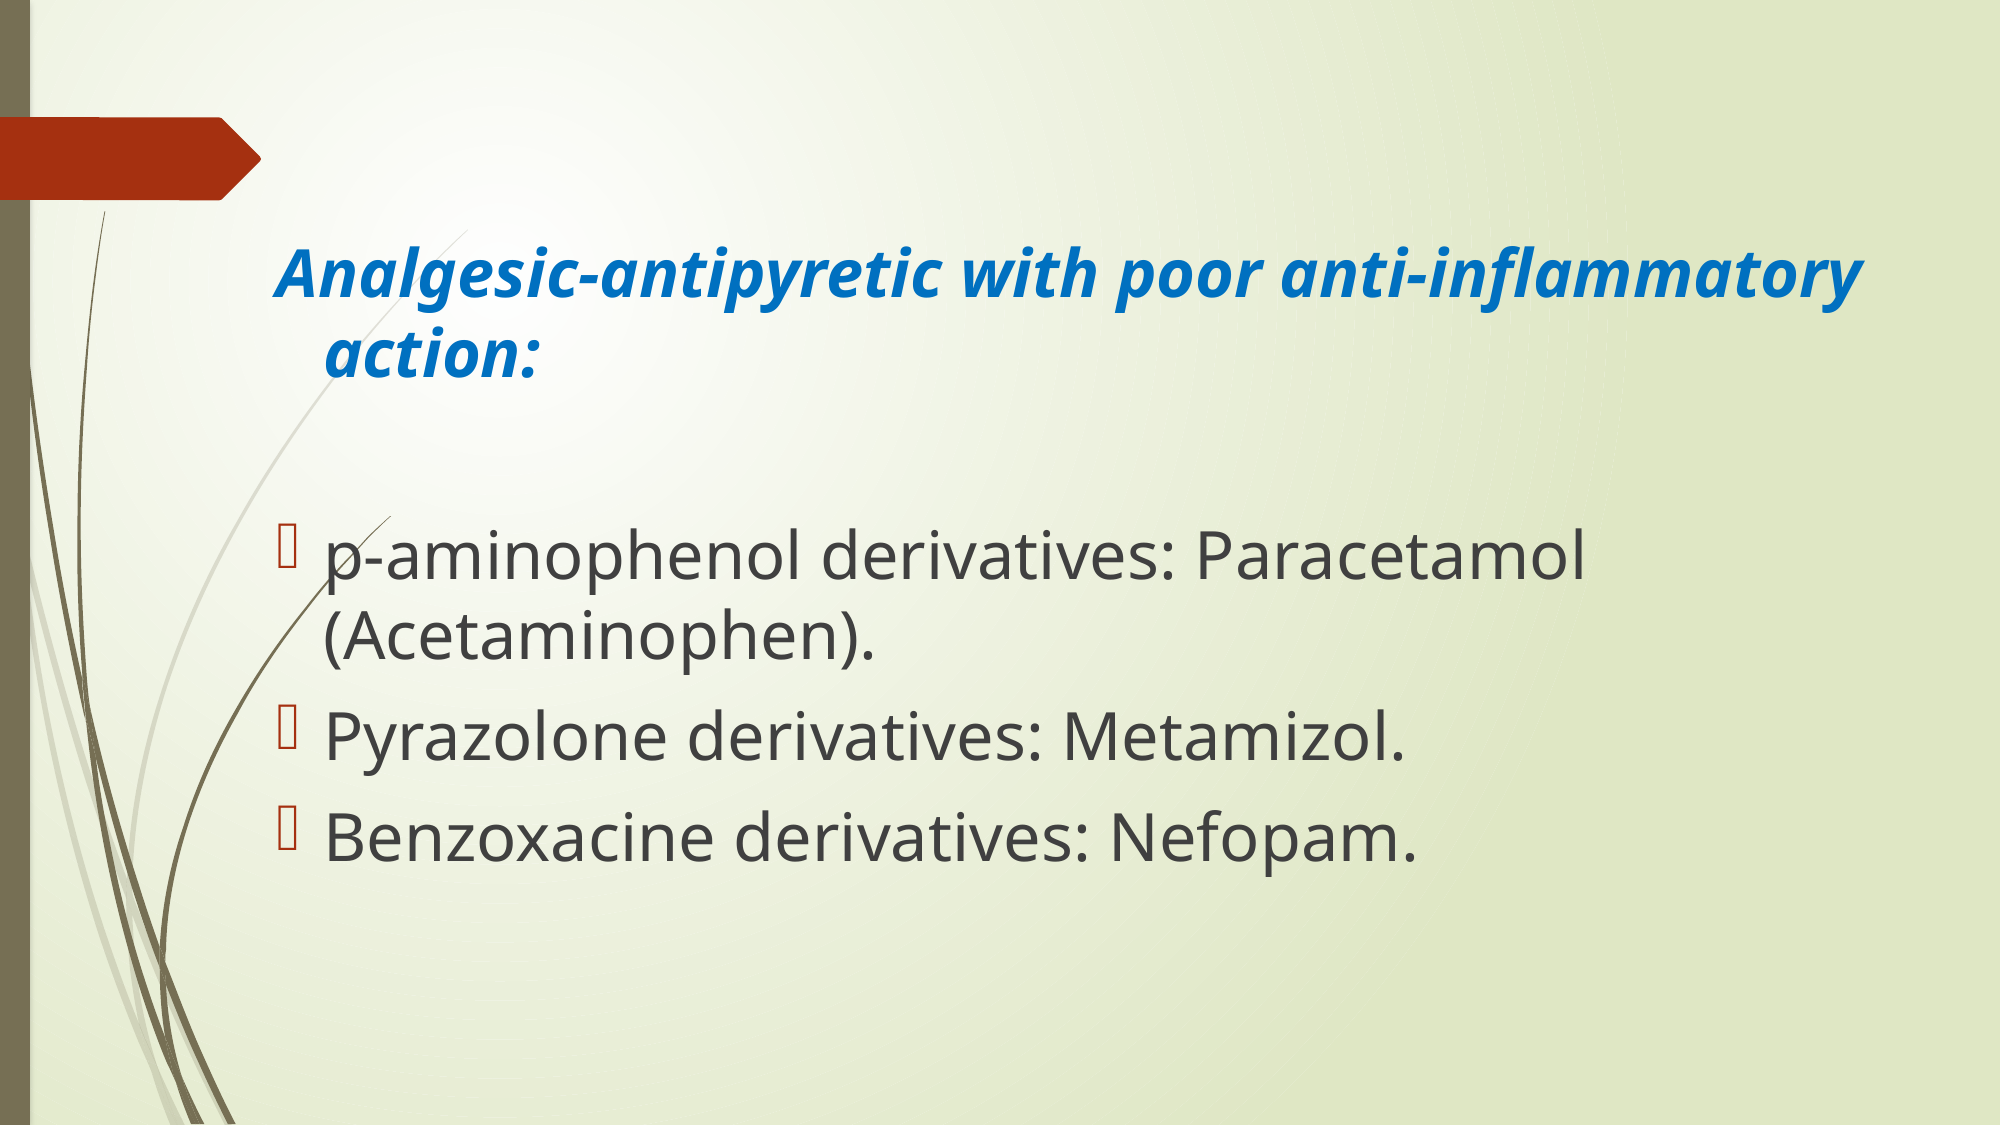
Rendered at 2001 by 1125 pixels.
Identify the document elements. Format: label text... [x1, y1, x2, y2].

list Analgesic-antipyretic with poor anti-inflammatory action: p-aminophenol derivatives: Paracetamol (Acetaminophen). Pyrazolone derivatives: Metamizol. Benzoxacine derivatives: Nefopam. [186, 223, 1938, 953]
